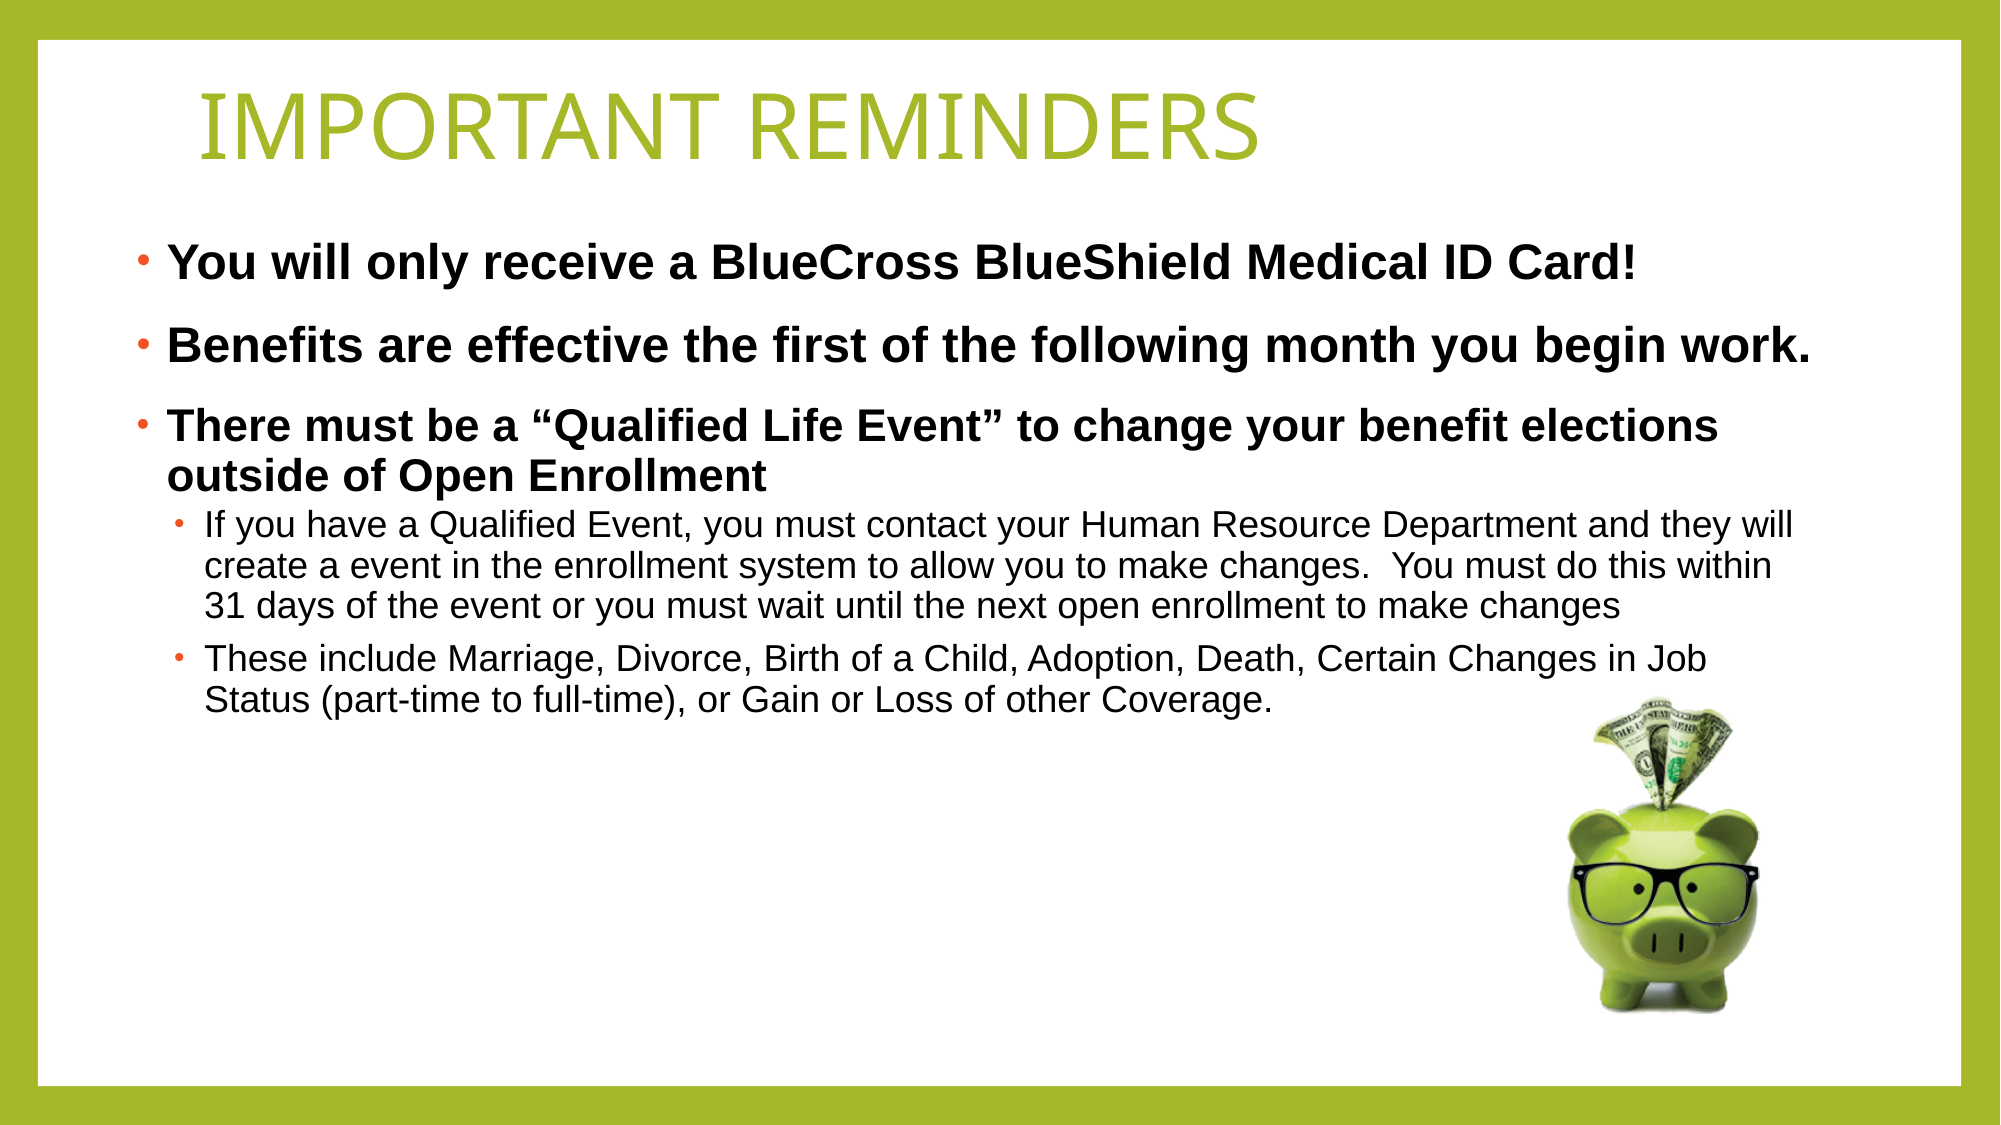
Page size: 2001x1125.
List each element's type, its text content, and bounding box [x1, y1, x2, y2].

picture [1557, 684, 1771, 1024]
list You will only receive a BlueCross BlueShield Medical ID Card! Benefits are effective the first of the following month you begin work. There must be a “Qualified Life Event” to change your benefit elections outside of Open Enrollment If you have a Qualified Event, you must contact your Human Resource Department and they will create a event in the enrollment system to allow you to make changes. You must do this within 31 days of the event or you must wait until the next open enrollment to make changes These include Marriage, Divorce, Birth of a Child, Adoption, Death, Certain Changes in Job Status (part-time to full-time), or Gain or Loss of other Coverage. [114, 228, 1830, 805]
title IMPORTANT REMINDERS [183, 39, 1527, 220]
